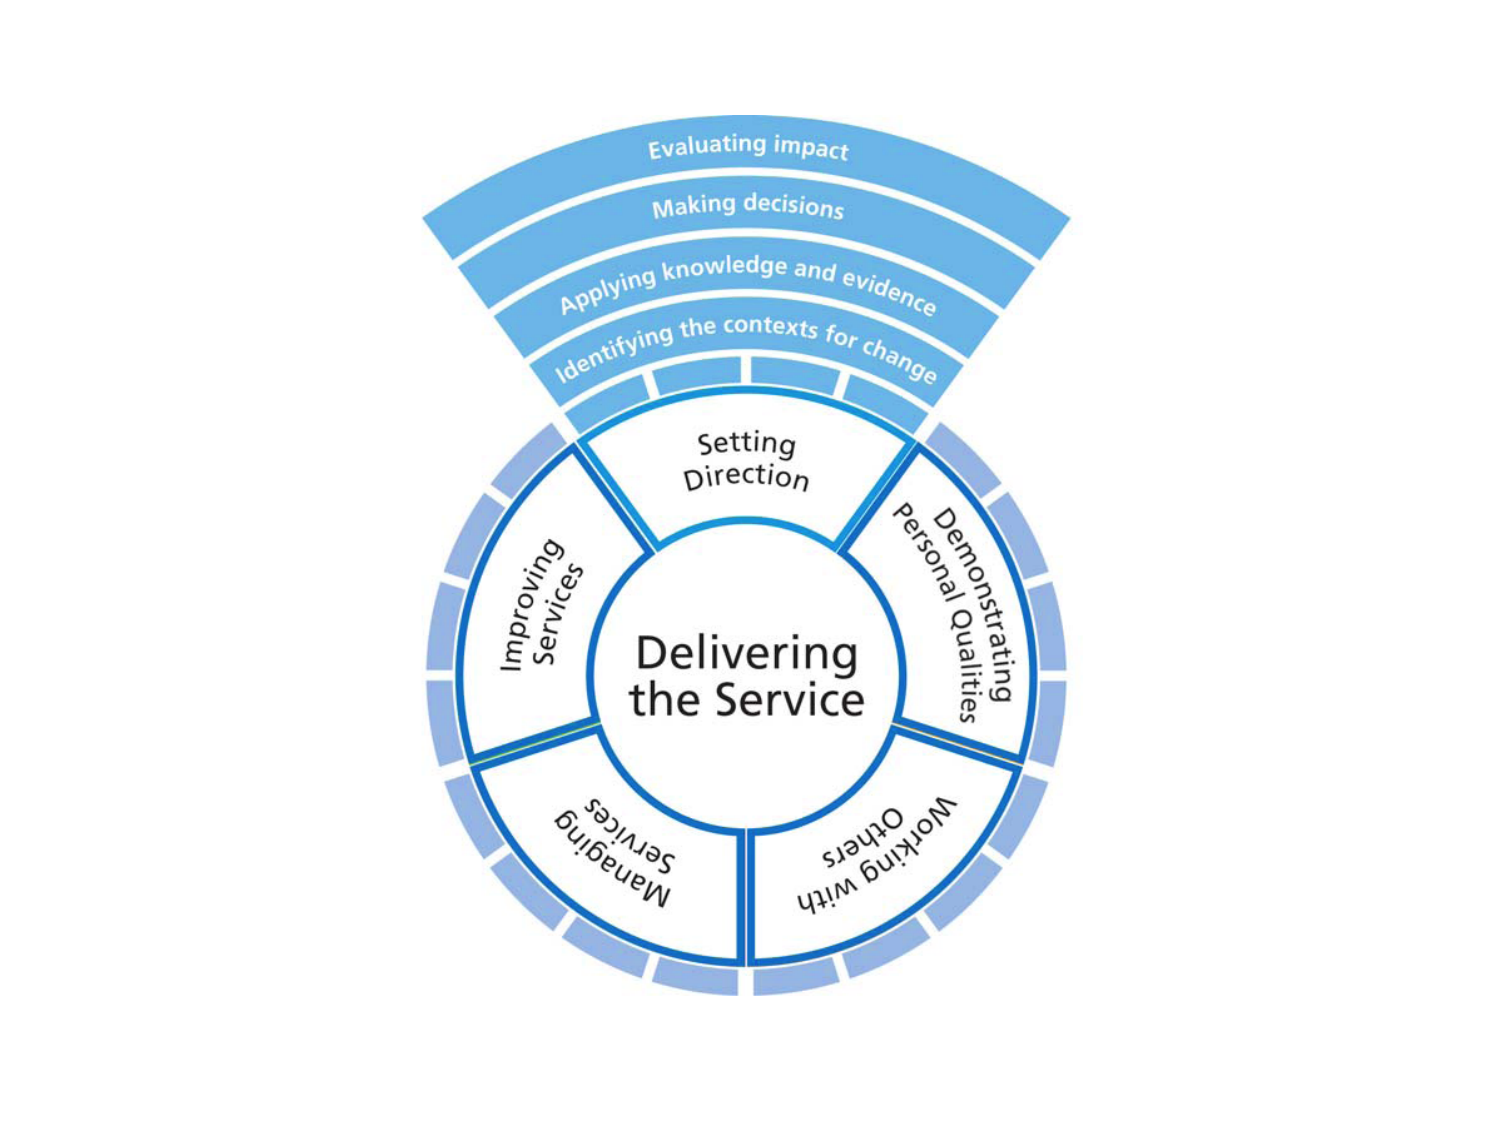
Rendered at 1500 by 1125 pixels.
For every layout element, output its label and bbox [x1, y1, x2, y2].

picture [412, 115, 1087, 1010]
